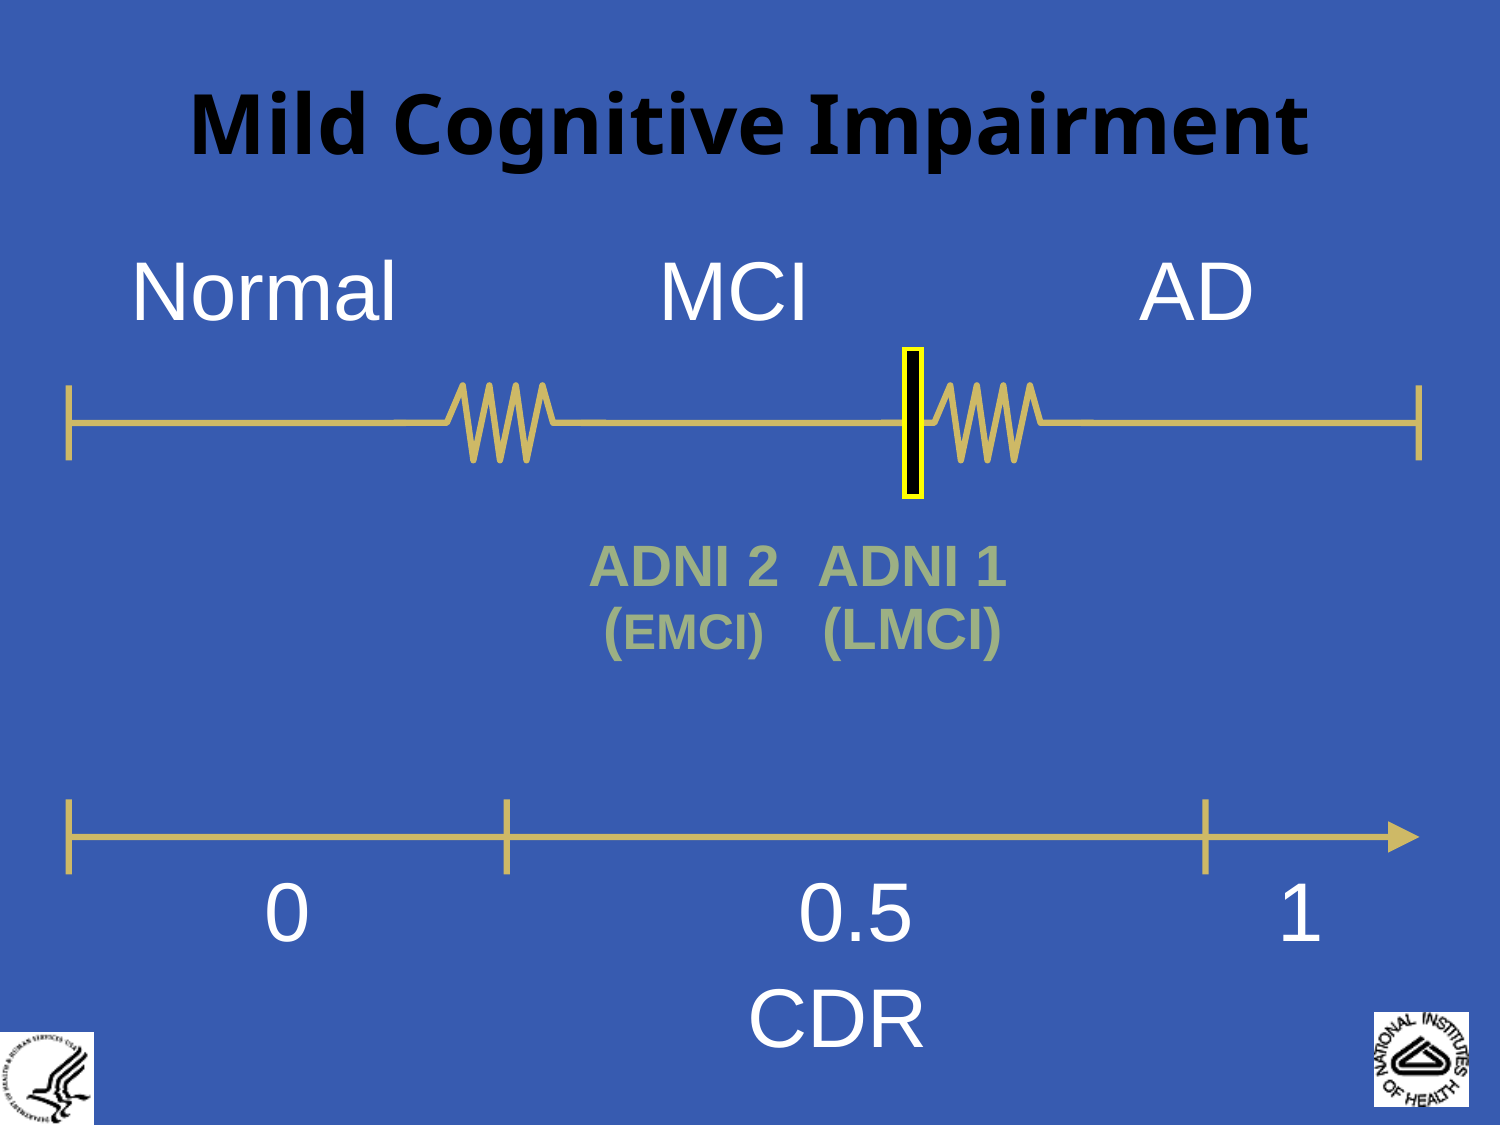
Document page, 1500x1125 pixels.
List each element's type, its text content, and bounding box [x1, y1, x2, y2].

text_box ADNI 1 (LMCI) [838, 529, 1078, 670]
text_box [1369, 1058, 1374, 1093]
picture [0, 1032, 94, 1125]
title Mild Cognitive Impairment [0, 50, 1500, 183]
text_box AD [1125, 230, 1291, 345]
text_box [407, 385, 581, 461]
text_box MCI [643, 230, 831, 345]
text_box CDR [683, 1009, 991, 1071]
text_box [904, 349, 922, 497]
text_box Normal [115, 230, 424, 345]
text_box [922, 385, 1081, 461]
text_box ADNI 2 (EMCI) [530, 529, 838, 670]
picture [1374, 1012, 1469, 1107]
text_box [68, 799, 1420, 966]
